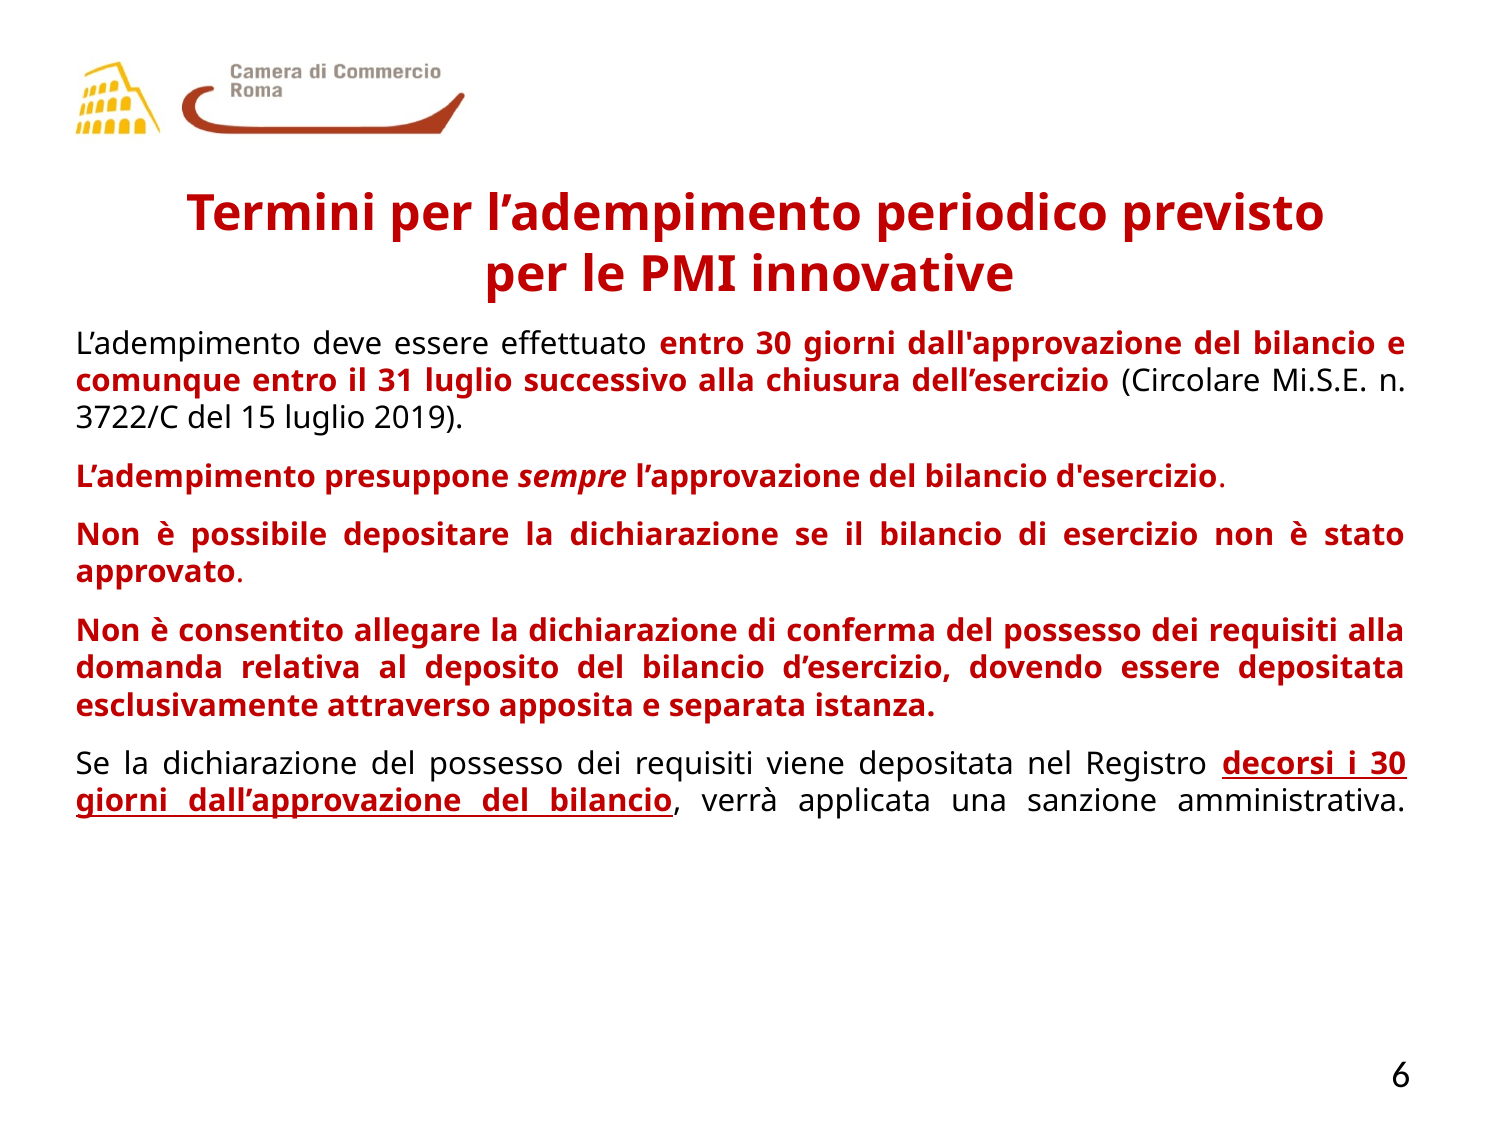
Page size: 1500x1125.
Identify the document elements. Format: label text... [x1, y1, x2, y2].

title Termini per l’adempimento periodico previsto per le PMI innovative [112, 170, 1388, 315]
text_box L’adempimento deve essere effettuato entro 30 giorni dall'approvazione del bilancio e comunque entro il 31 luglio successivo alla chiusura dell’esercizio (Circolare Mi.S.E. n. 3722/C del 15 luglio 2019). L’adempimento presuppone sempre l’approvazione del bilancio d'esercizio. Non è possibile depositare la dichiarazione se il bilancio di esercizio non è stato approvato. Non è consentito allegare la dichiarazione di conferma del possesso dei requisiti alla domanda relativa al deposito del bilancio d’esercizio, dovendo essere depositata esclusivamente attraverso apposita e separata istanza. Se la dichiarazione del possesso dei requisiti viene depositata nel Registro decorsi i 30 giorni dall’approvazione del bilancio, verrà applicata una sanzione amministrativa. [59, 314, 1424, 906]
picture [55, 46, 484, 150]
text_box 6 [1074, 1042, 1425, 1103]
